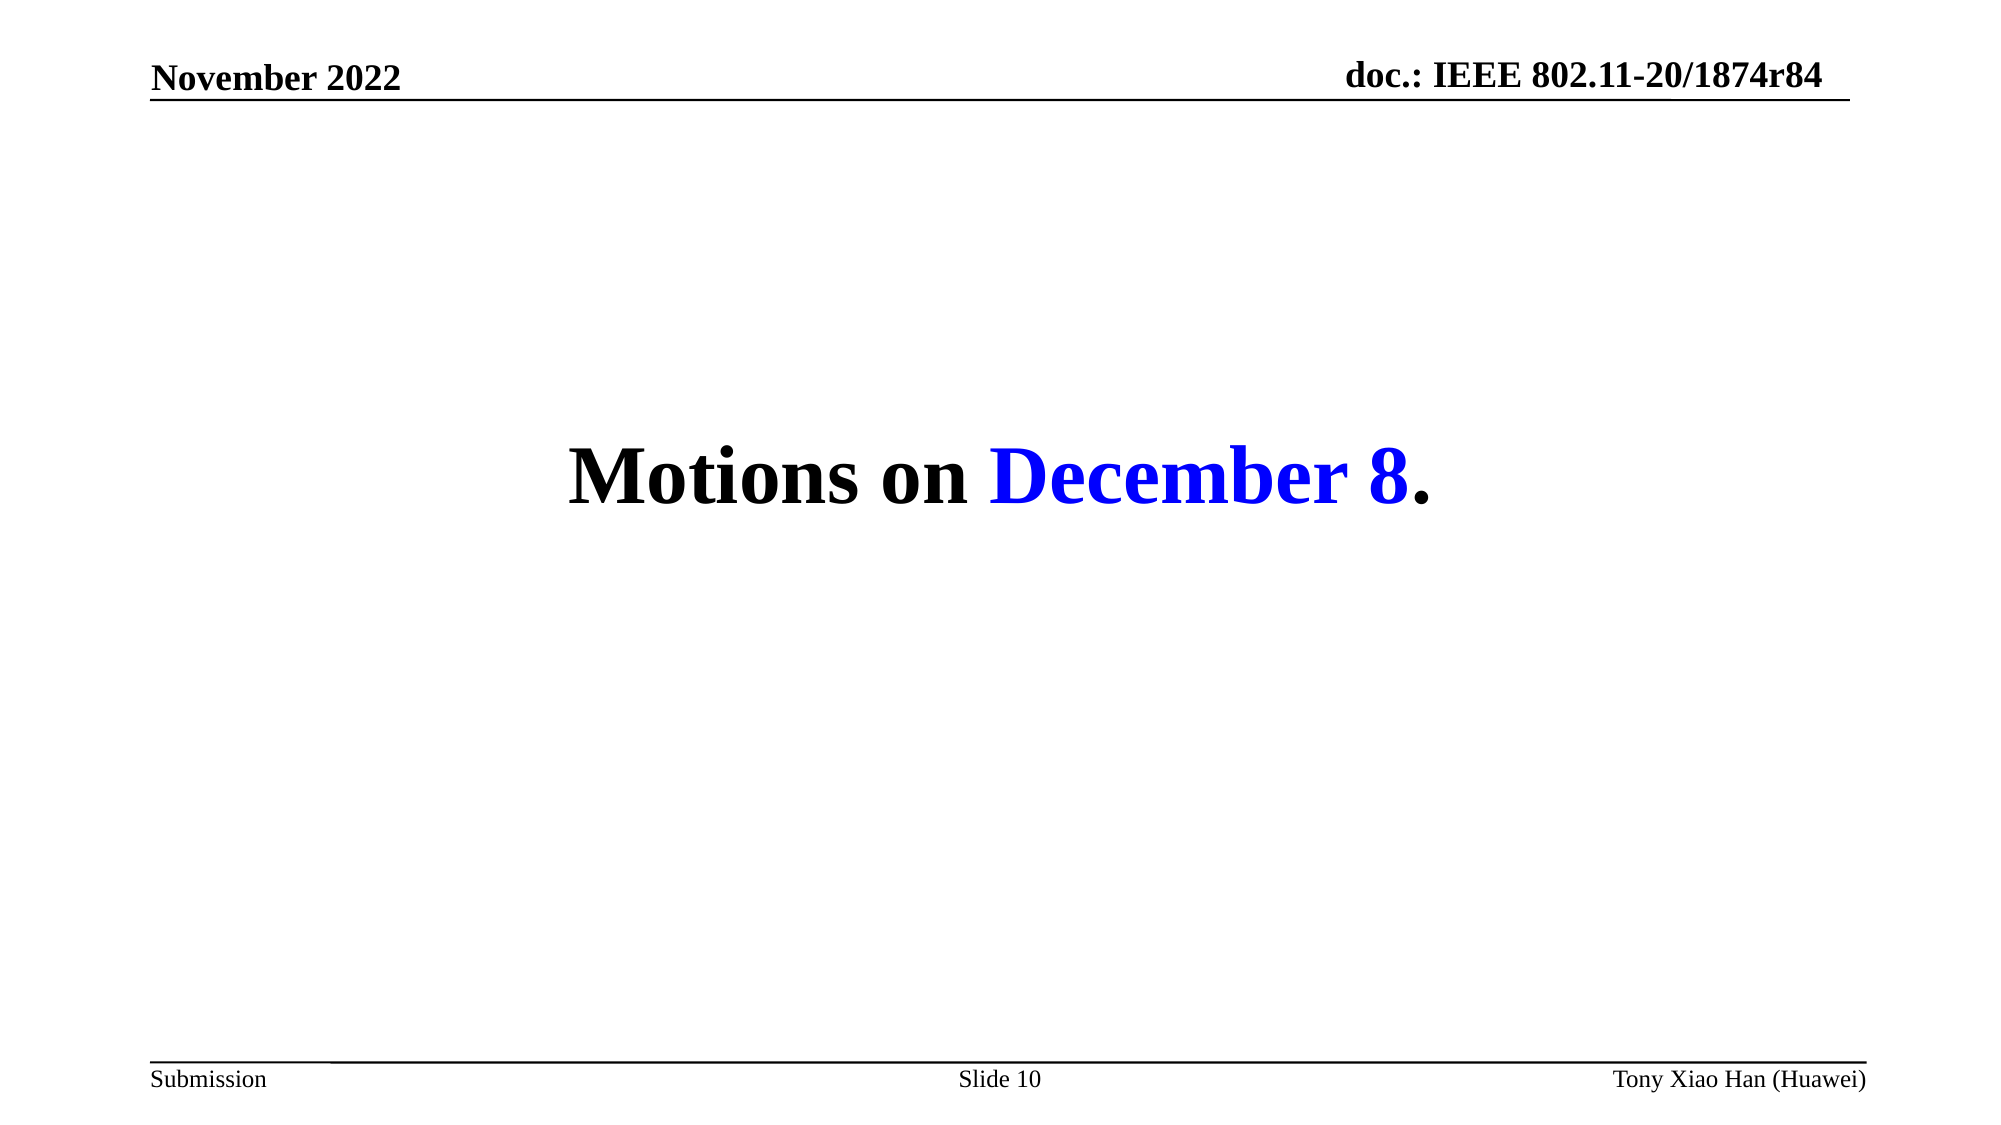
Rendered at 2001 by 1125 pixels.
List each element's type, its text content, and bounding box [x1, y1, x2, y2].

text_box Motions on December 8. [362, 412, 1638, 950]
